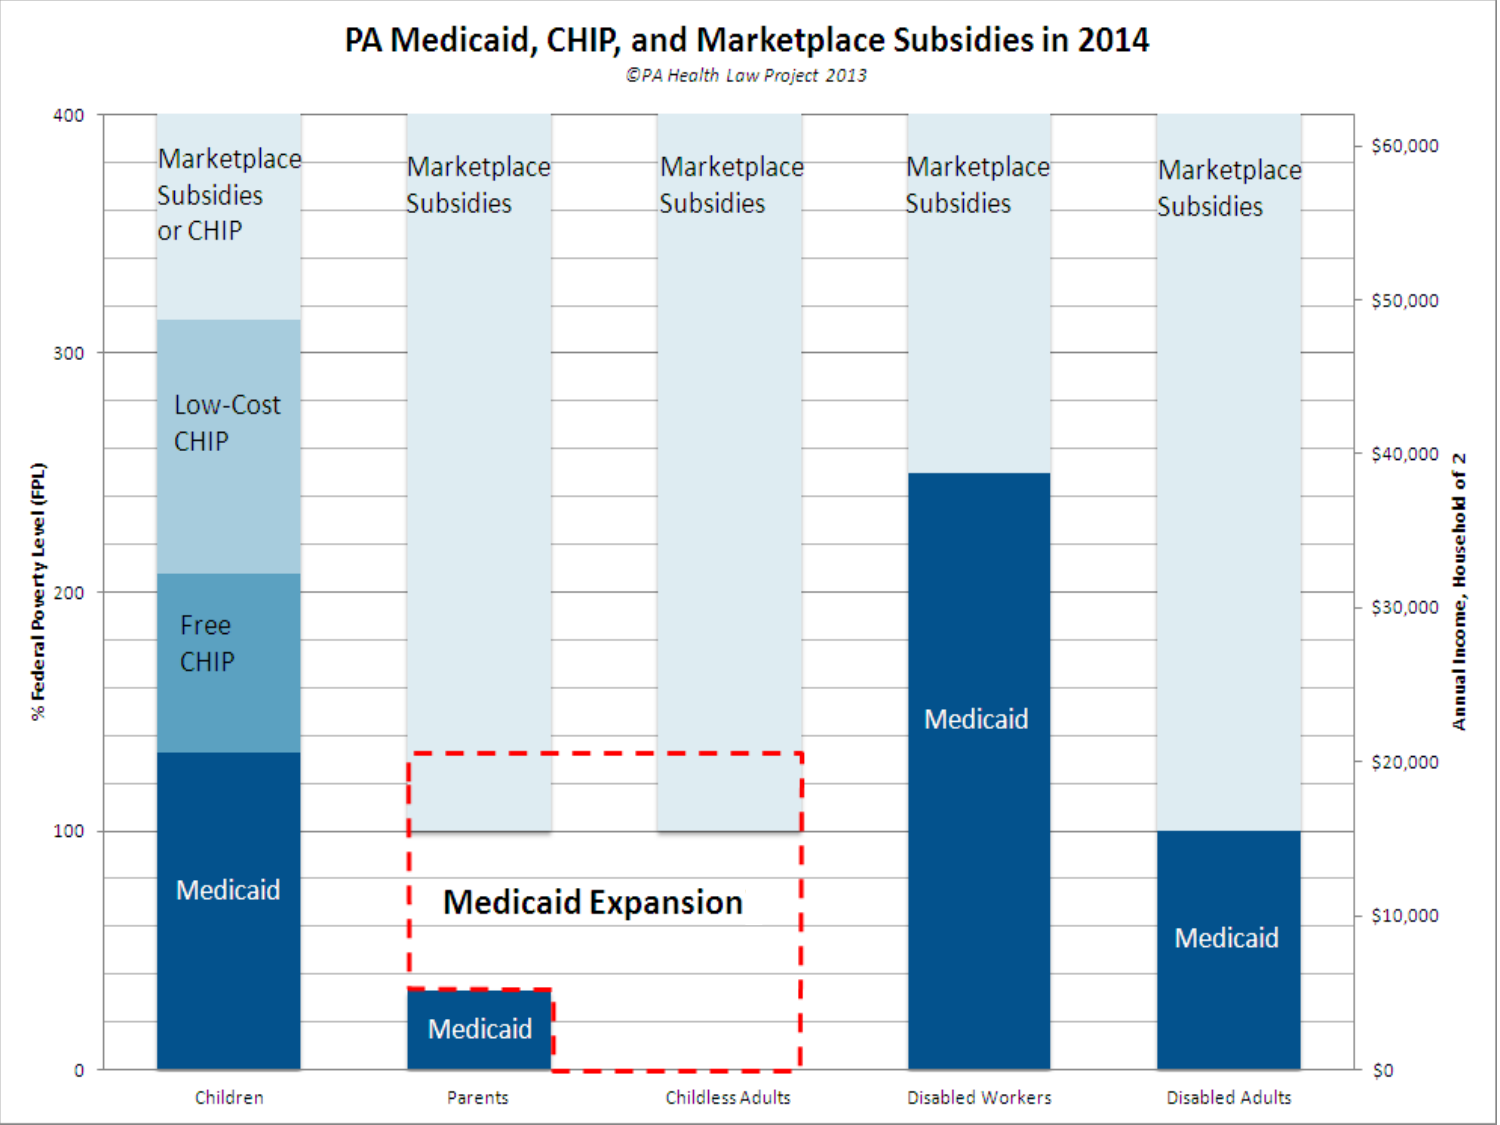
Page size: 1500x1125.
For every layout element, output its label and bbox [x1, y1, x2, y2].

list [0, 0, 1497, 1125]
